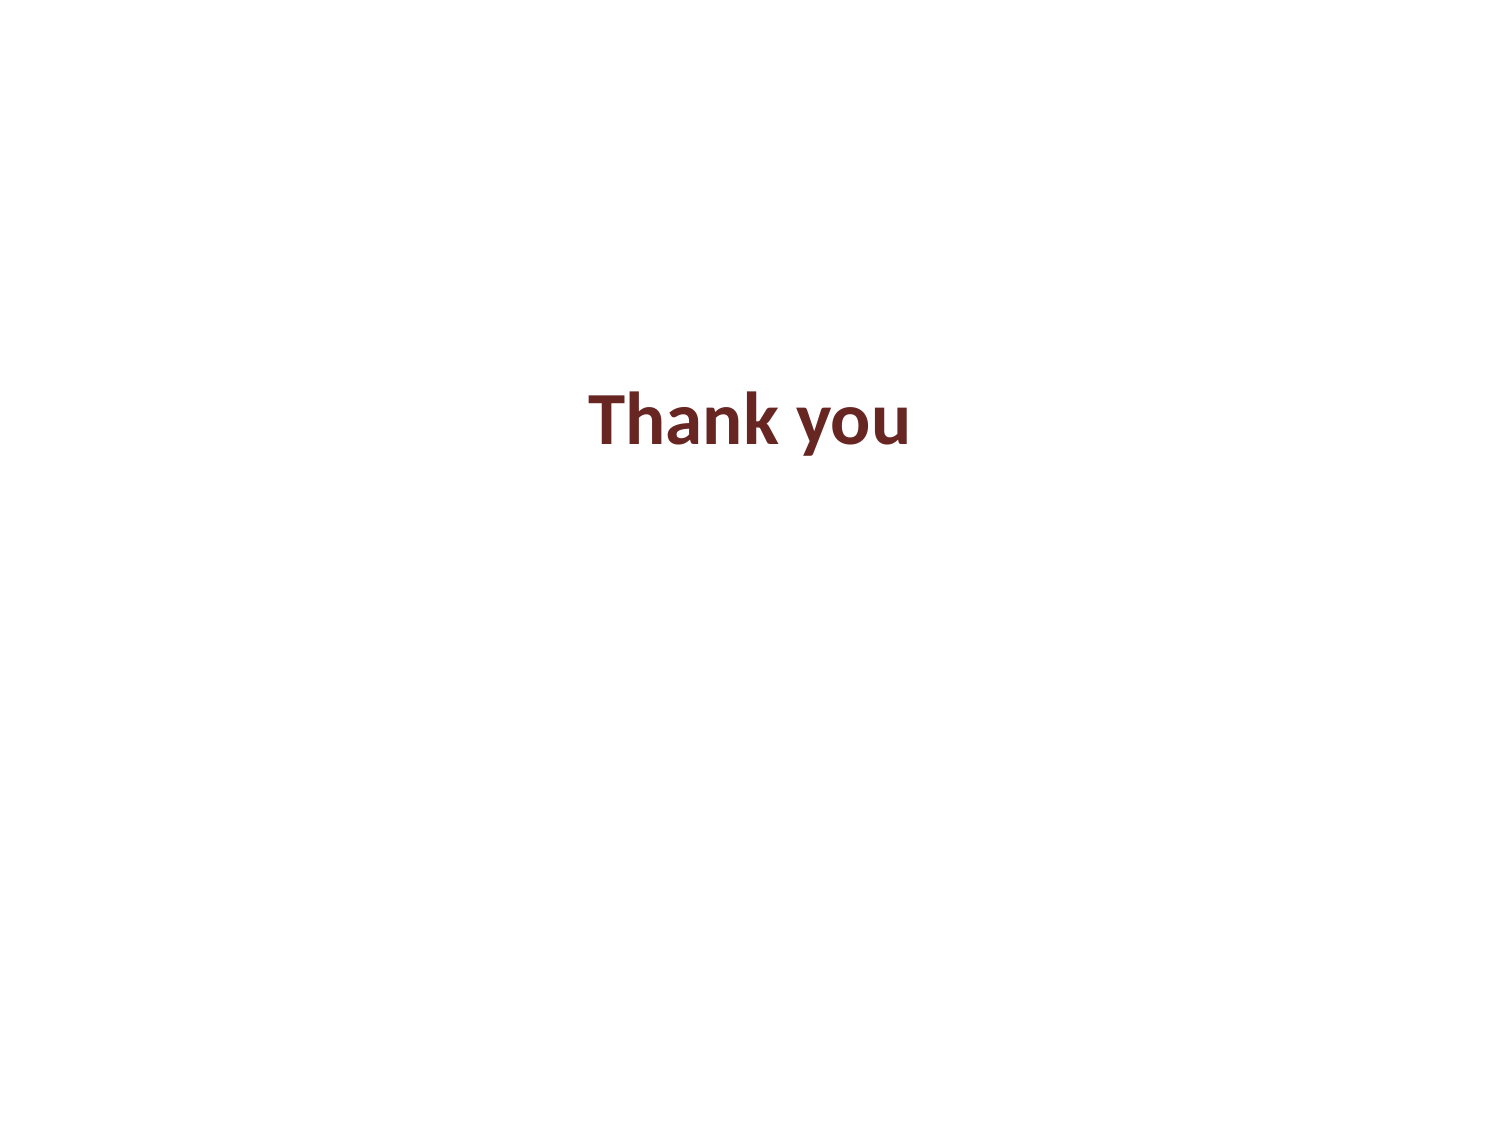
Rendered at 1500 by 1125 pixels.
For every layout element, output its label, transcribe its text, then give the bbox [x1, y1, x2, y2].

list Thank you [243, 362, 1257, 875]
